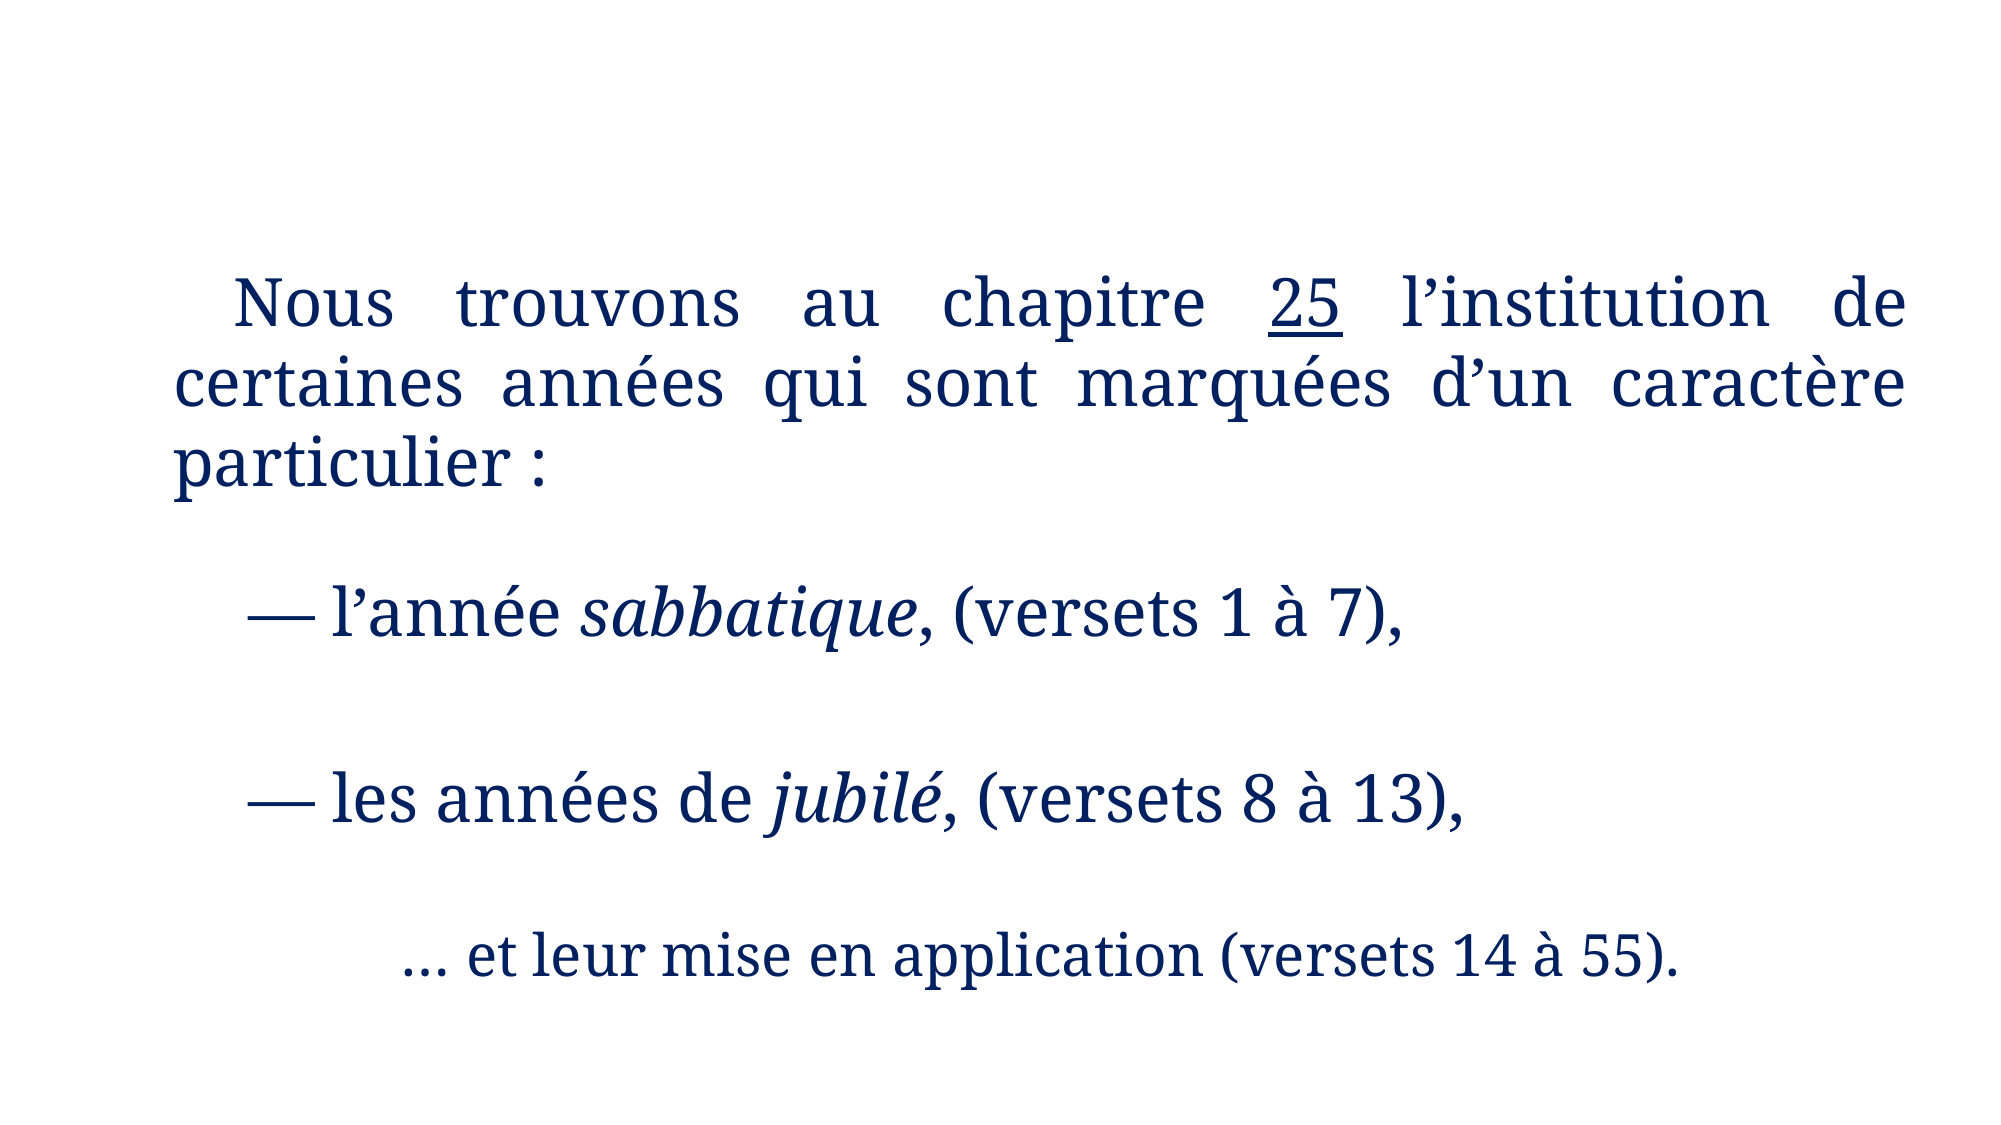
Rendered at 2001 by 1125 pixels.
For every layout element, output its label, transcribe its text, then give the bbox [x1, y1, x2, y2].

text_box — l’année sabbatique, (versets 1 à 7), [158, 562, 1888, 658]
text_box … et leur mise en application (versets 14 à 55). [158, 910, 1924, 996]
text_box — les années de jubilé, (versets 8 à 13), [158, 748, 1905, 843]
text_box Nous trouvons au chapitre 25 l’institution de certaines années qui sont marquées d’un caractère particulier : [158, 252, 1924, 508]
